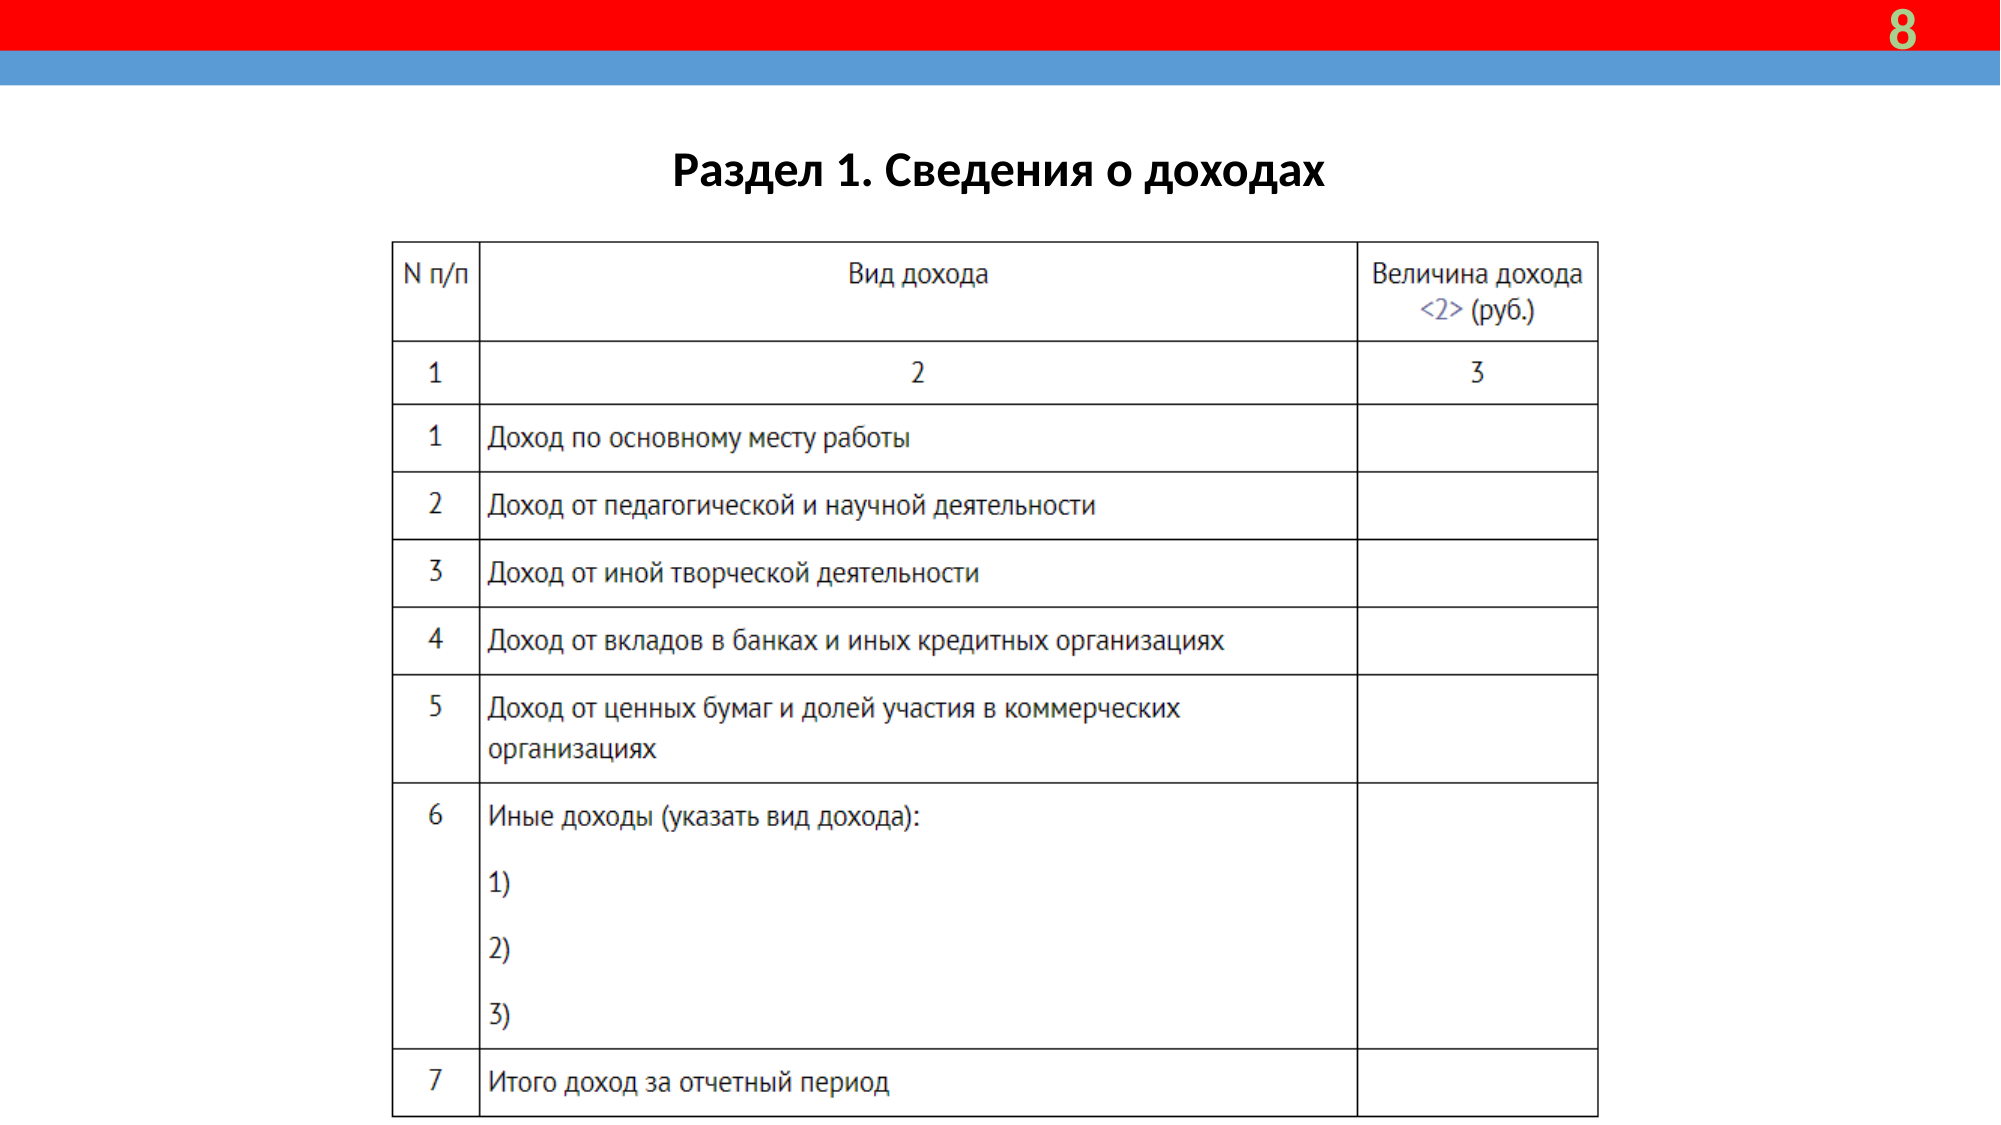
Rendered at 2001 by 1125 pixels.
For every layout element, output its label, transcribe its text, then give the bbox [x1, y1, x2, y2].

picture [389, 237, 1611, 1125]
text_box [0, 0, 2000, 86]
text_box Раздел 1. Сведения о доходах [89, 128, 1909, 204]
